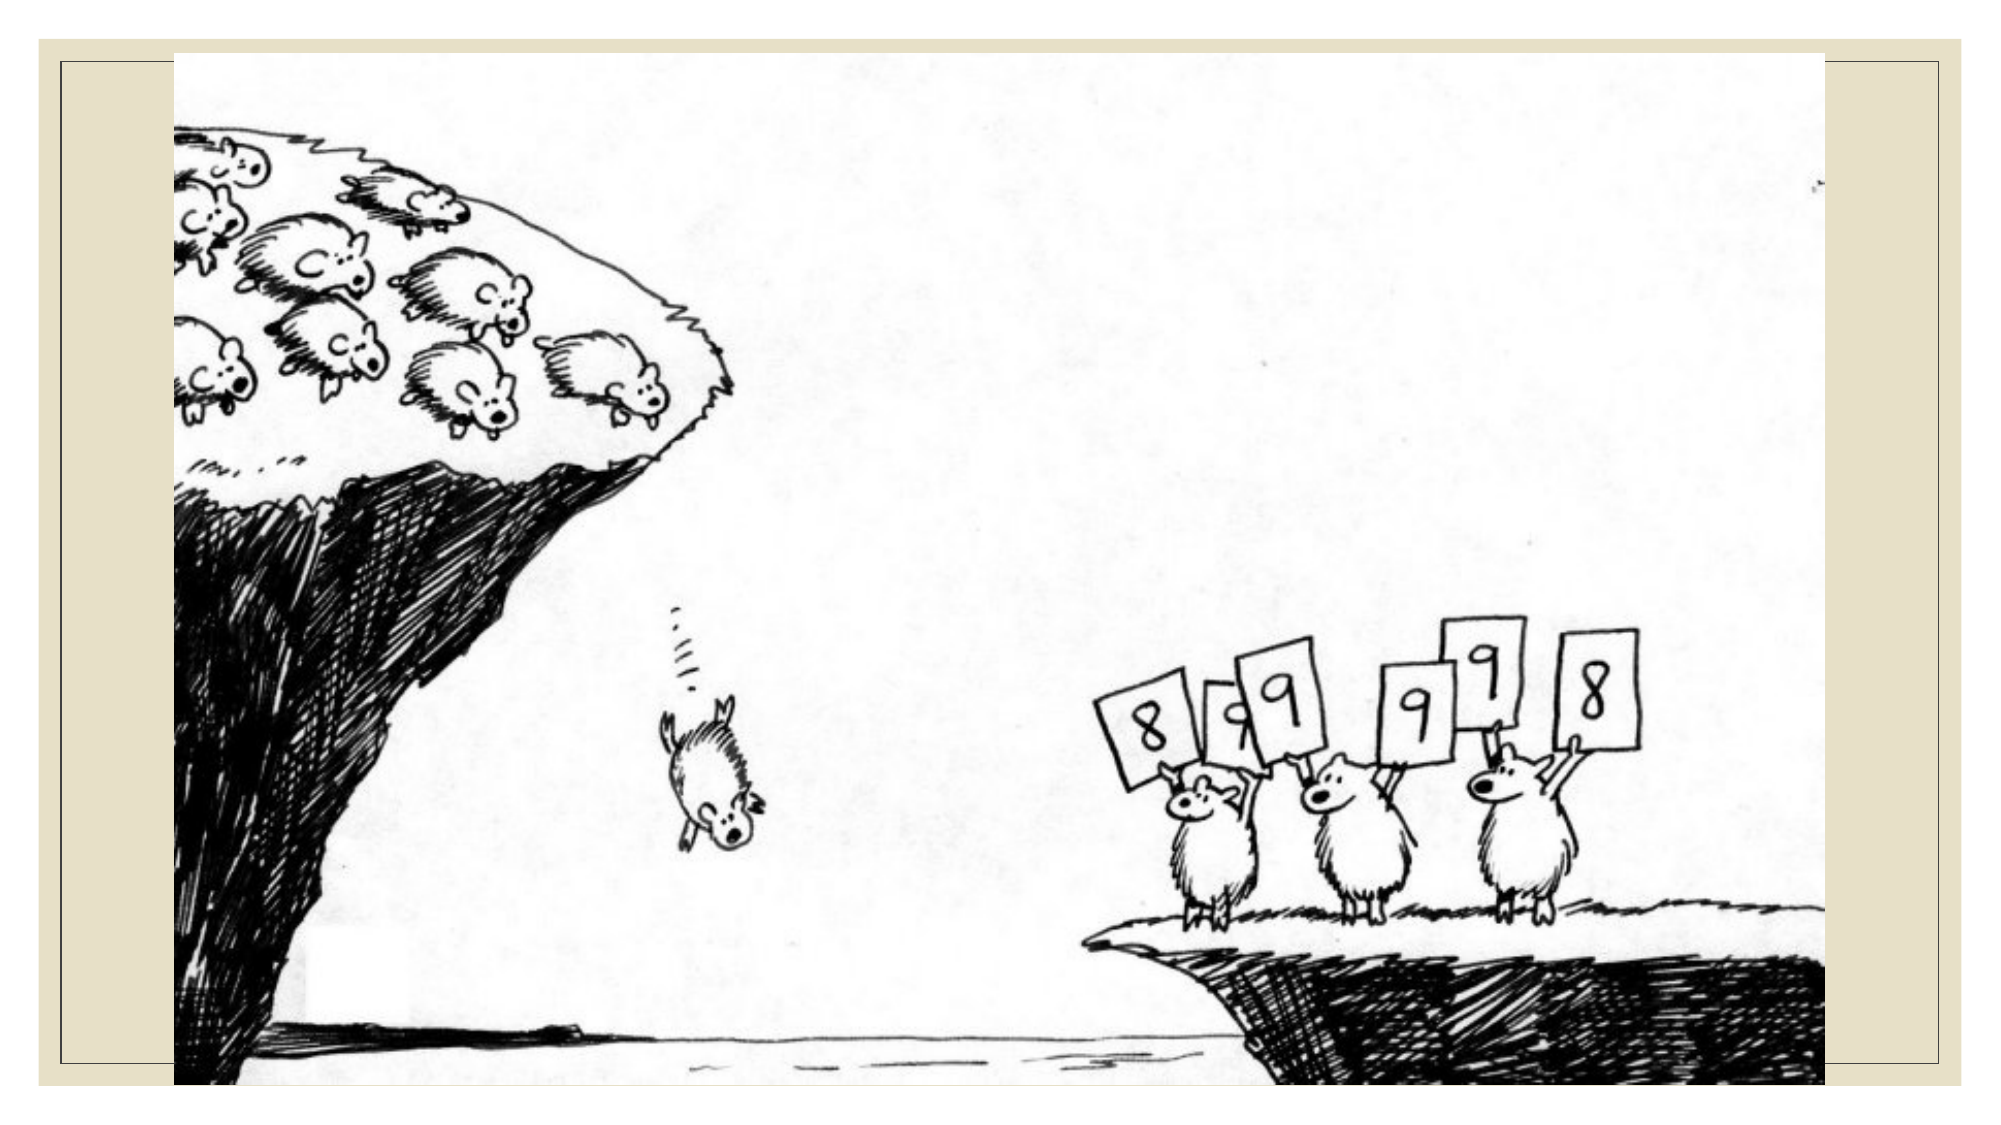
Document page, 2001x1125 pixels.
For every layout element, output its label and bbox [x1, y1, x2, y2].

list [174, 53, 1825, 1085]
